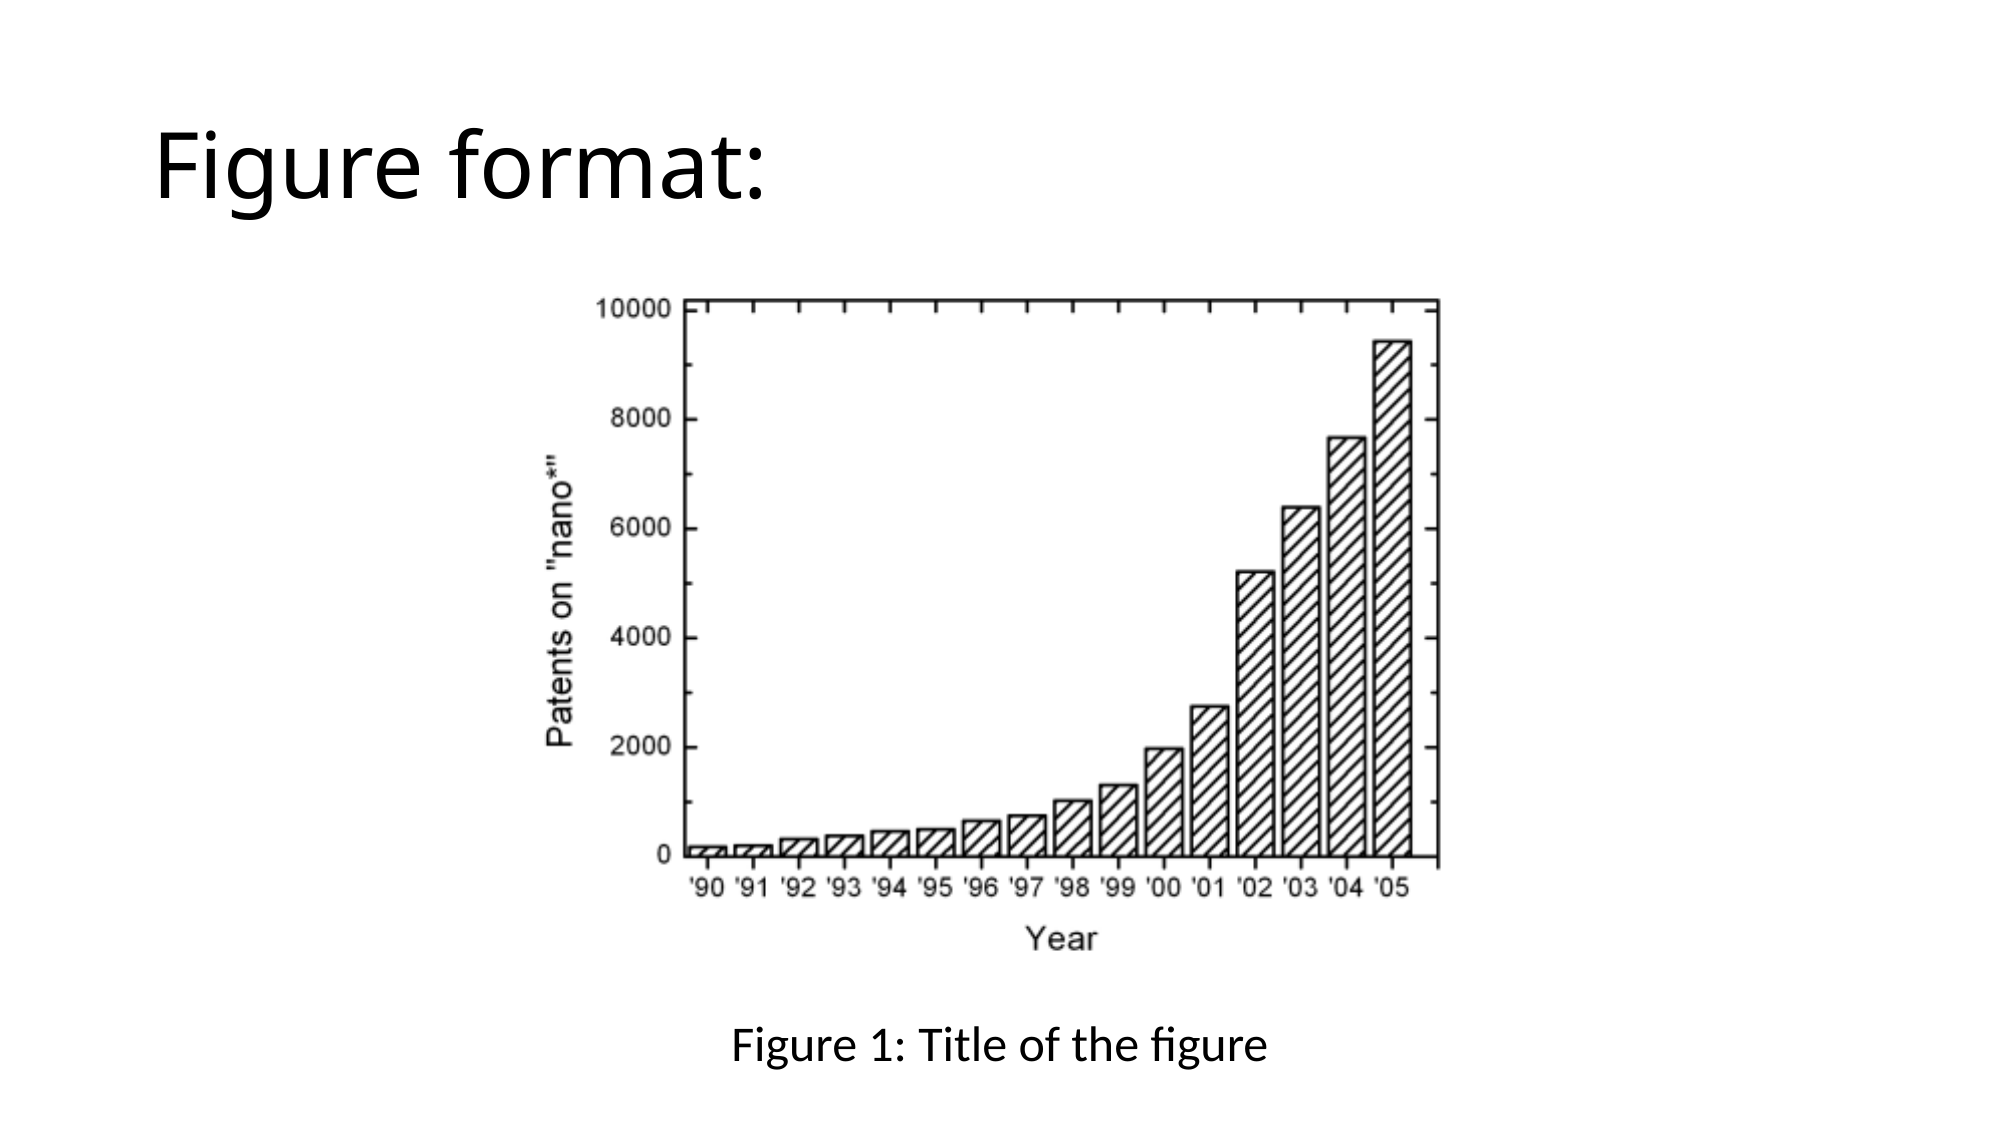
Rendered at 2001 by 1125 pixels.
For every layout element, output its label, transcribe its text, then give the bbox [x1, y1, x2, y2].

picture [537, 277, 1463, 969]
text_box Figure 1: Title of the figure [704, 1004, 1296, 1125]
title Figure format: [137, 59, 1863, 278]
